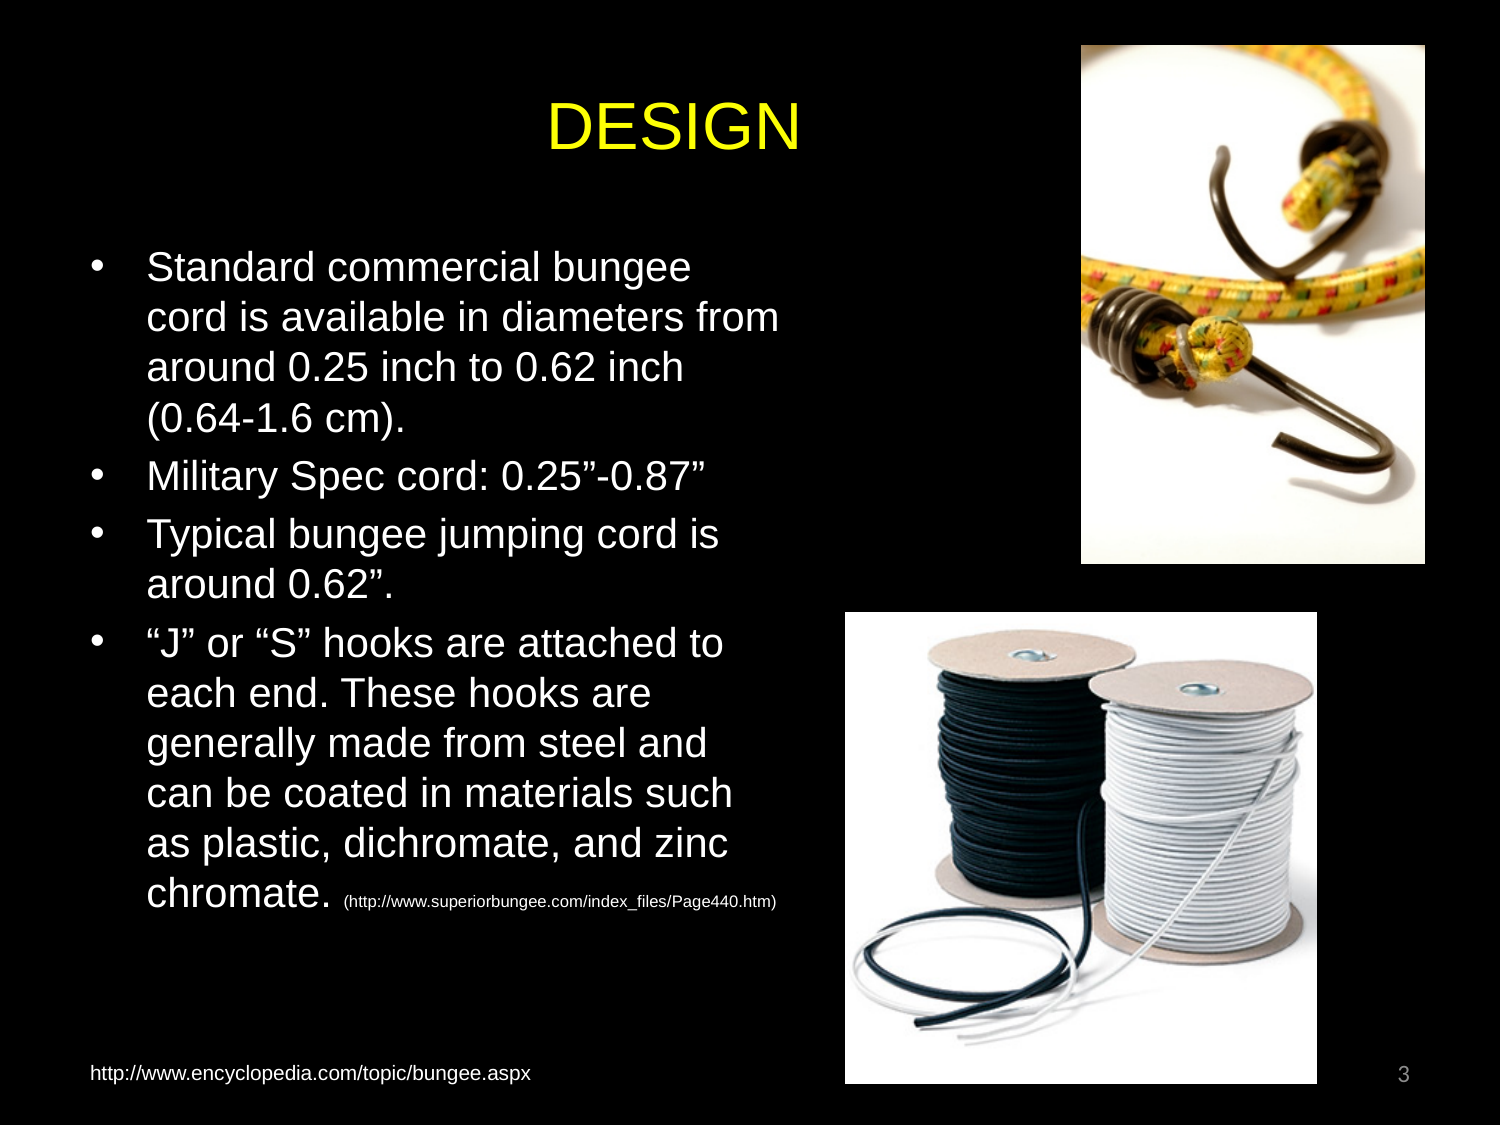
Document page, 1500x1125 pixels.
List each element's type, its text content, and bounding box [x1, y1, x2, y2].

picture [845, 612, 1317, 1084]
slide_number 3 [1074, 1042, 1425, 1103]
list Standard commercial bungee cord is available in diameters from around 0.25 inch to 0.62 inch (0.64-1.6 cm). Military Spec cord: 0.25”-0.87” Typical bungee jumping cord is around 0.62”. “J” or “S” hooks are attached to each end. These hooks are generally made from steel and can be coated in materials such as plastic, dichromate, and zinc chromate. (http://www.superiorbungee.com/index_files/Page440.htm) http://www.encyclopedia.com/topic/bungee.aspx [75, 232, 800, 1125]
title Design [0, 45, 1078, 200]
picture [1080, 44, 1426, 564]
